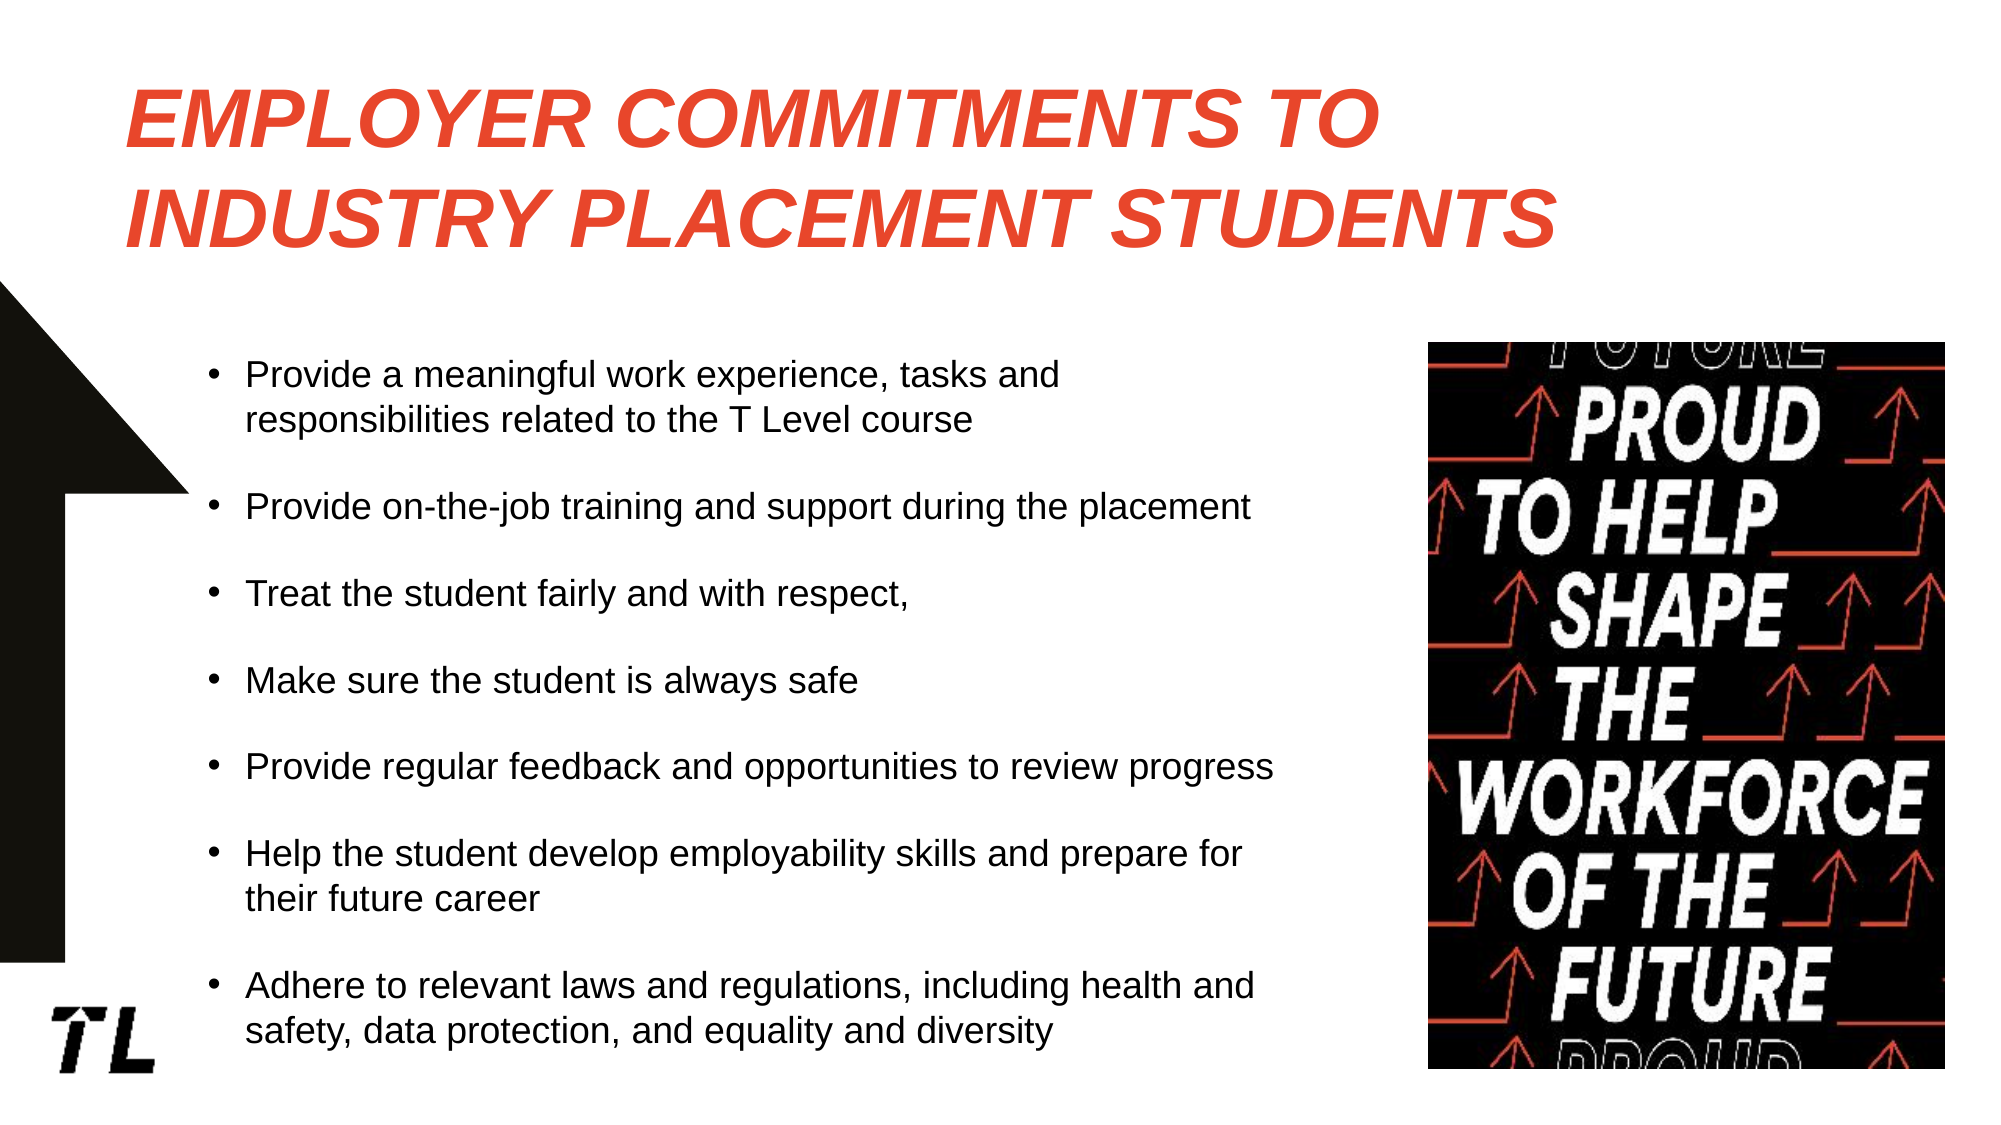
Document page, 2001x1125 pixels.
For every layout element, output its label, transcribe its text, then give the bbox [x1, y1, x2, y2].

text_box Employer Commitments to Industry Placement Students [110, 56, 1816, 270]
picture [1428, 342, 1945, 1069]
picture [41, 993, 166, 1094]
list Provide a meaningful work experience, tasks and responsibilities related to the T Level course Provide on-the-job training and support during the placement Treat the student fairly and with respect, Make sure the student is always safe Provide regular feedback and opportunities to review progress Help the student develop employability skills and prepare for their future career Adhere to relevant laws and regulations, including health and safety, data protection, and equality and diversity [192, 342, 1292, 1057]
